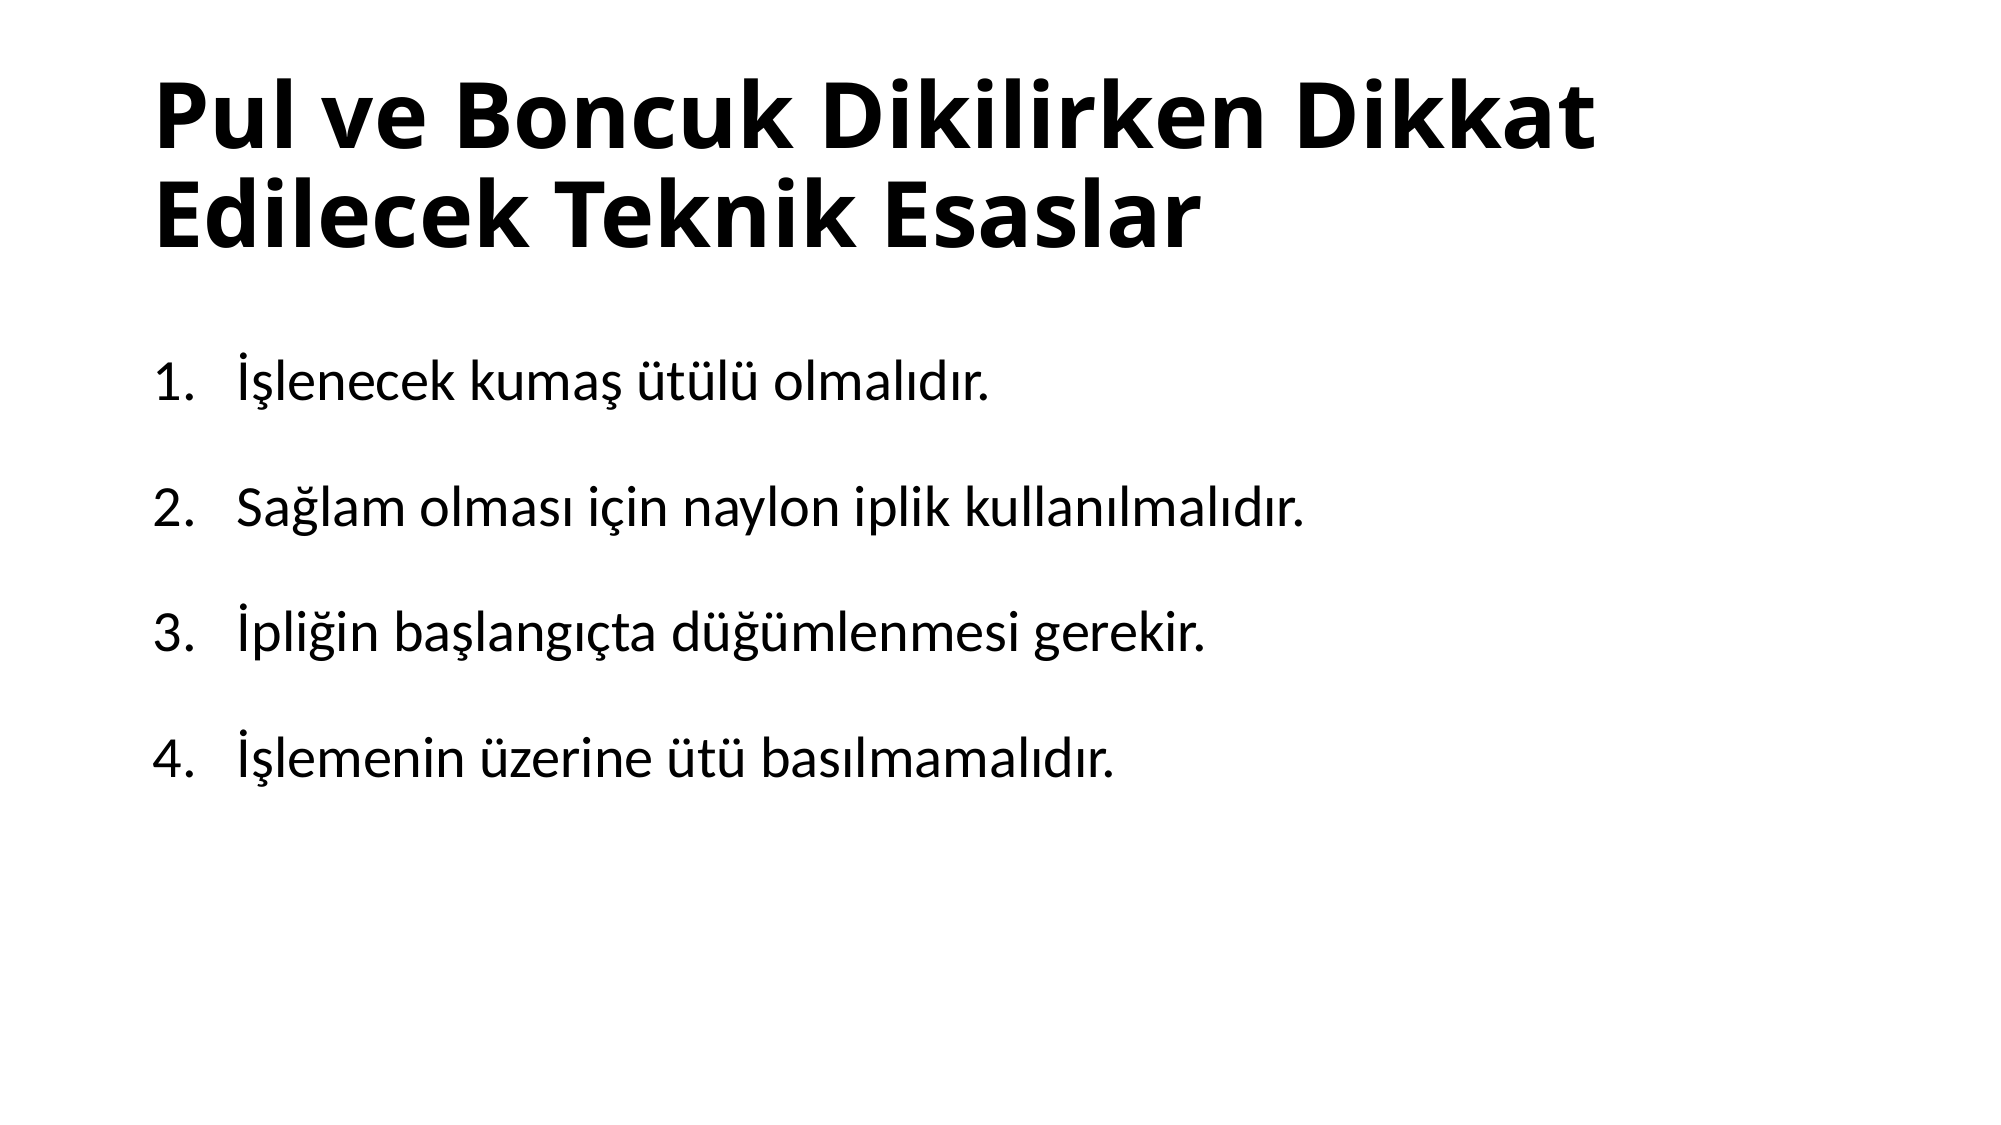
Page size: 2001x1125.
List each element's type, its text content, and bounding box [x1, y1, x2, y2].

title Pul ve Boncuk Dikilirken Dikkat Edilecek Teknik Esaslar [137, 59, 1863, 278]
list İşlenecek kumaş ütülü olmalıdır. Sağlam olması için naylon iplik kullanılmalıdır. İpliğin başlangıçta düğümlenmesi gerekir. İşlemenin üzerine ütü basılmamalıdır. [137, 299, 1863, 1014]
